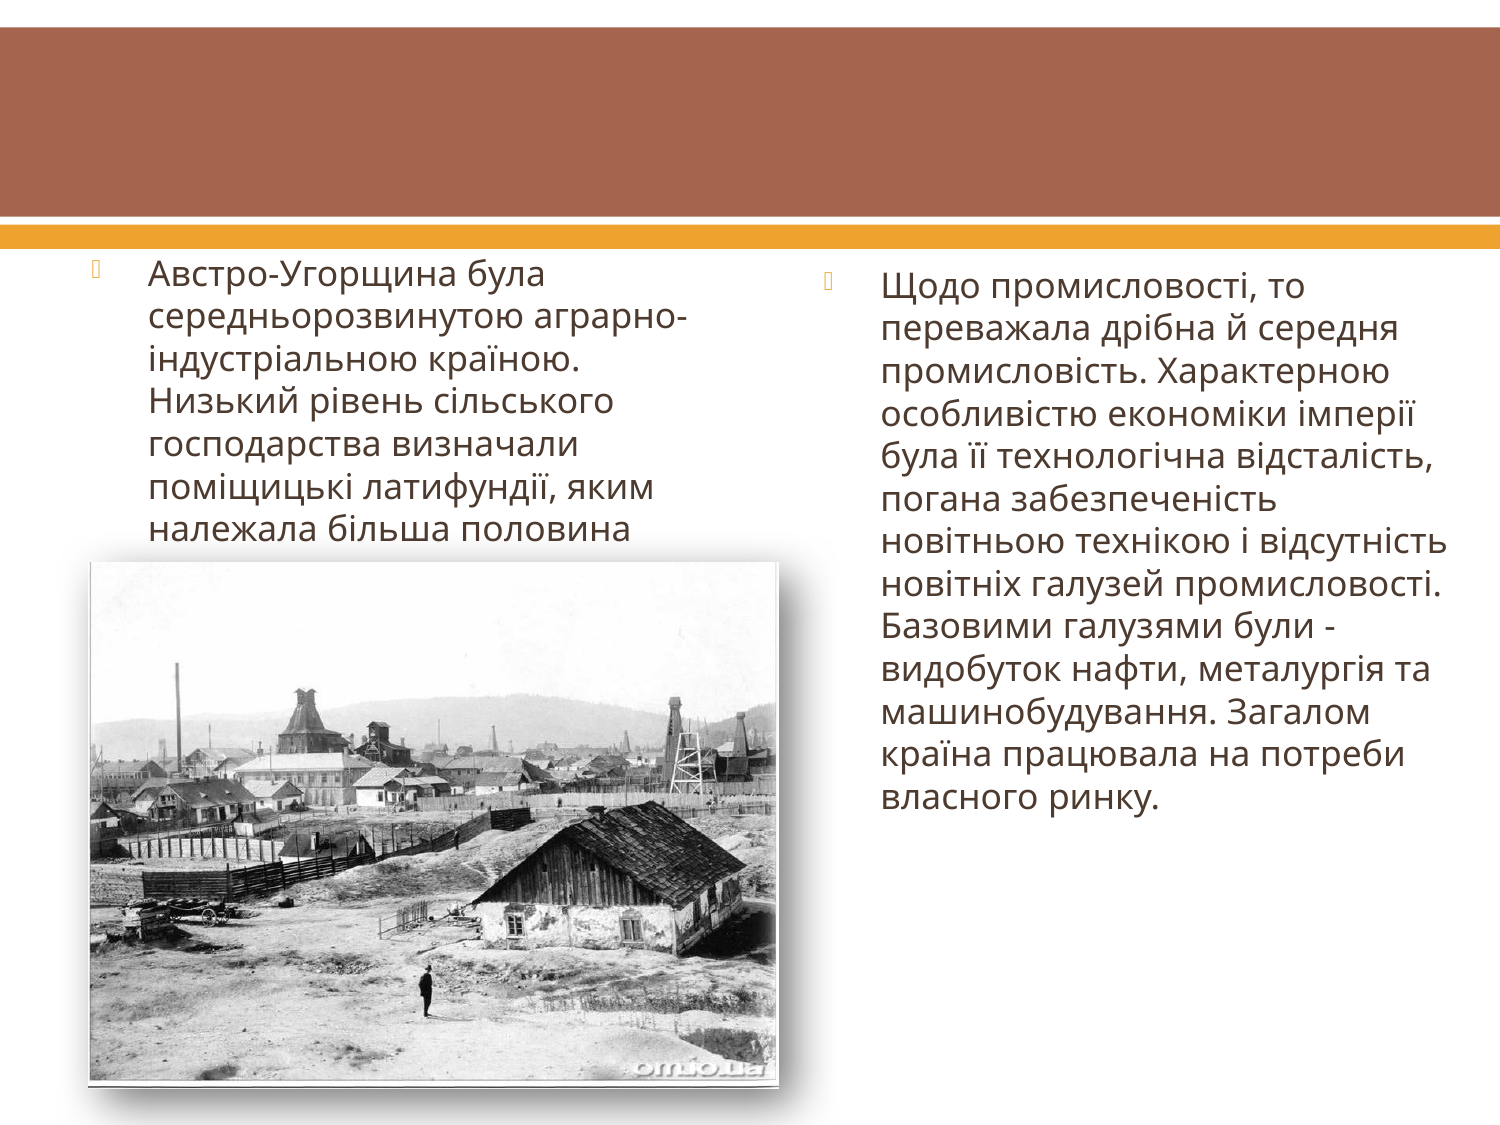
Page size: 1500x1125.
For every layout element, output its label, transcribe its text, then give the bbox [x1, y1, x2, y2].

picture [88, 562, 780, 1090]
list Щодо промисловості, то переважала дрібна й середня промисловість. Характерною особливістю економіки імперії була її технологічна відсталість, погана забезпеченість новітньою технікою і відсутність новітніх галузей промисловості. Базовими галузями були - видобуток нафти, металургія та машинобудування. Загалом країна працювала на потреби власного ринку. [809, 255, 1472, 998]
list Австро-Угорщина була середньорозвинутою аграрно-індустріальною країною. Низький рівень сільського господарства визначали поміщицькі латифундії, яким належала більша половина земель. [76, 243, 740, 577]
